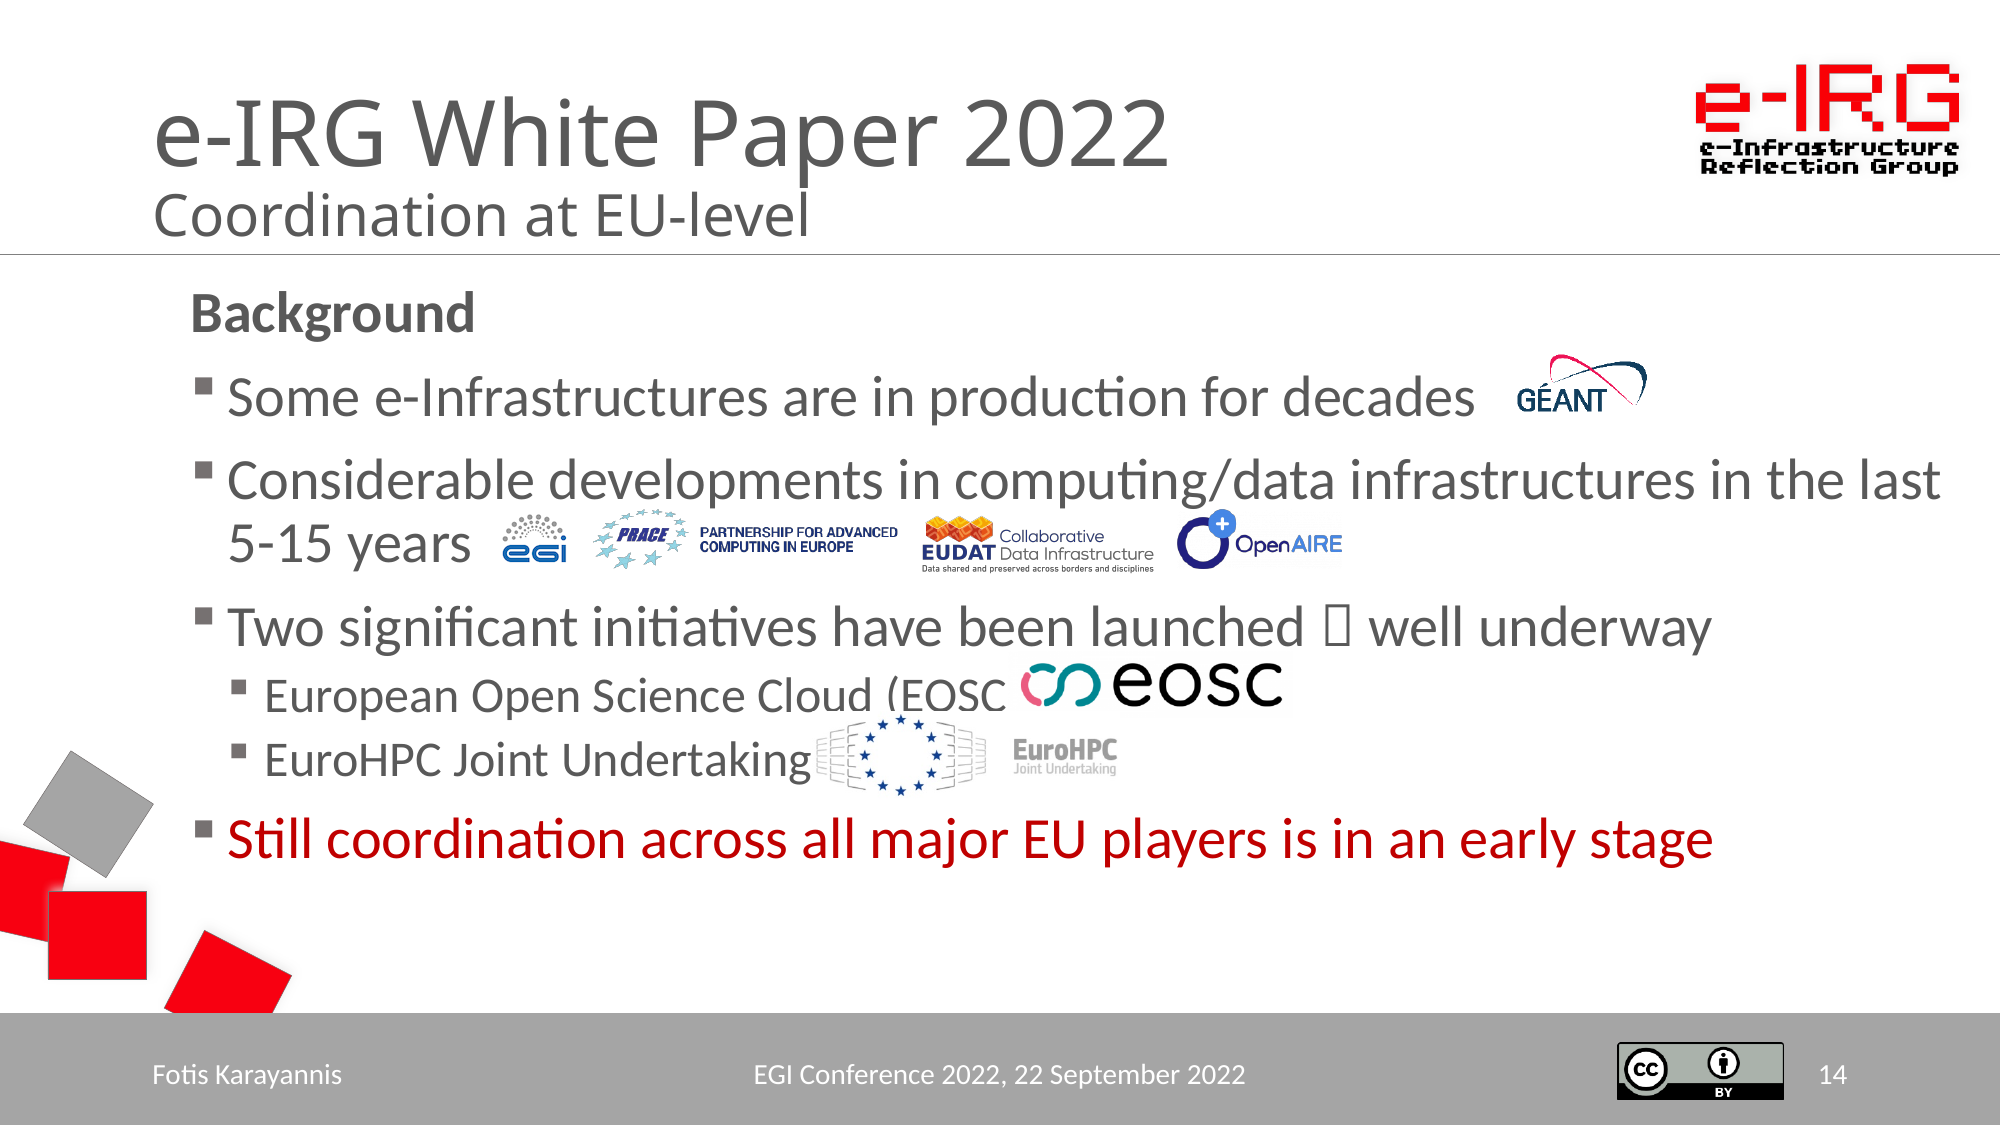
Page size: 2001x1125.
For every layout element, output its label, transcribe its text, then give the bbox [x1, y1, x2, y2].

picture [593, 509, 898, 569]
list Background Some e-Infrastructures are in production for decades Considerable developments in computing/data infrastructures in the last 5-15 years Two significant initiatives have been launched  well underway European Open Science Cloud (EOSC) EuroHPC Joint Undertaking Still coordination across all major EU players is in an early stage [175, 274, 1987, 989]
picture [812, 650, 1293, 804]
footer EGI Conference 2022, 22 September 2022 [587, 1042, 1412, 1103]
picture [1617, 1042, 1784, 1100]
picture [494, 507, 573, 569]
slide_number Fotis Karayannis [137, 1042, 587, 1103]
picture [1177, 509, 1342, 569]
title e-IRG White Paper 2022 Coordination at EU-level [137, 59, 1863, 278]
picture [1863, 64, 1959, 177]
picture [918, 509, 1157, 582]
slide_number 14 [1412, 1042, 1863, 1103]
picture [1500, 345, 1659, 423]
